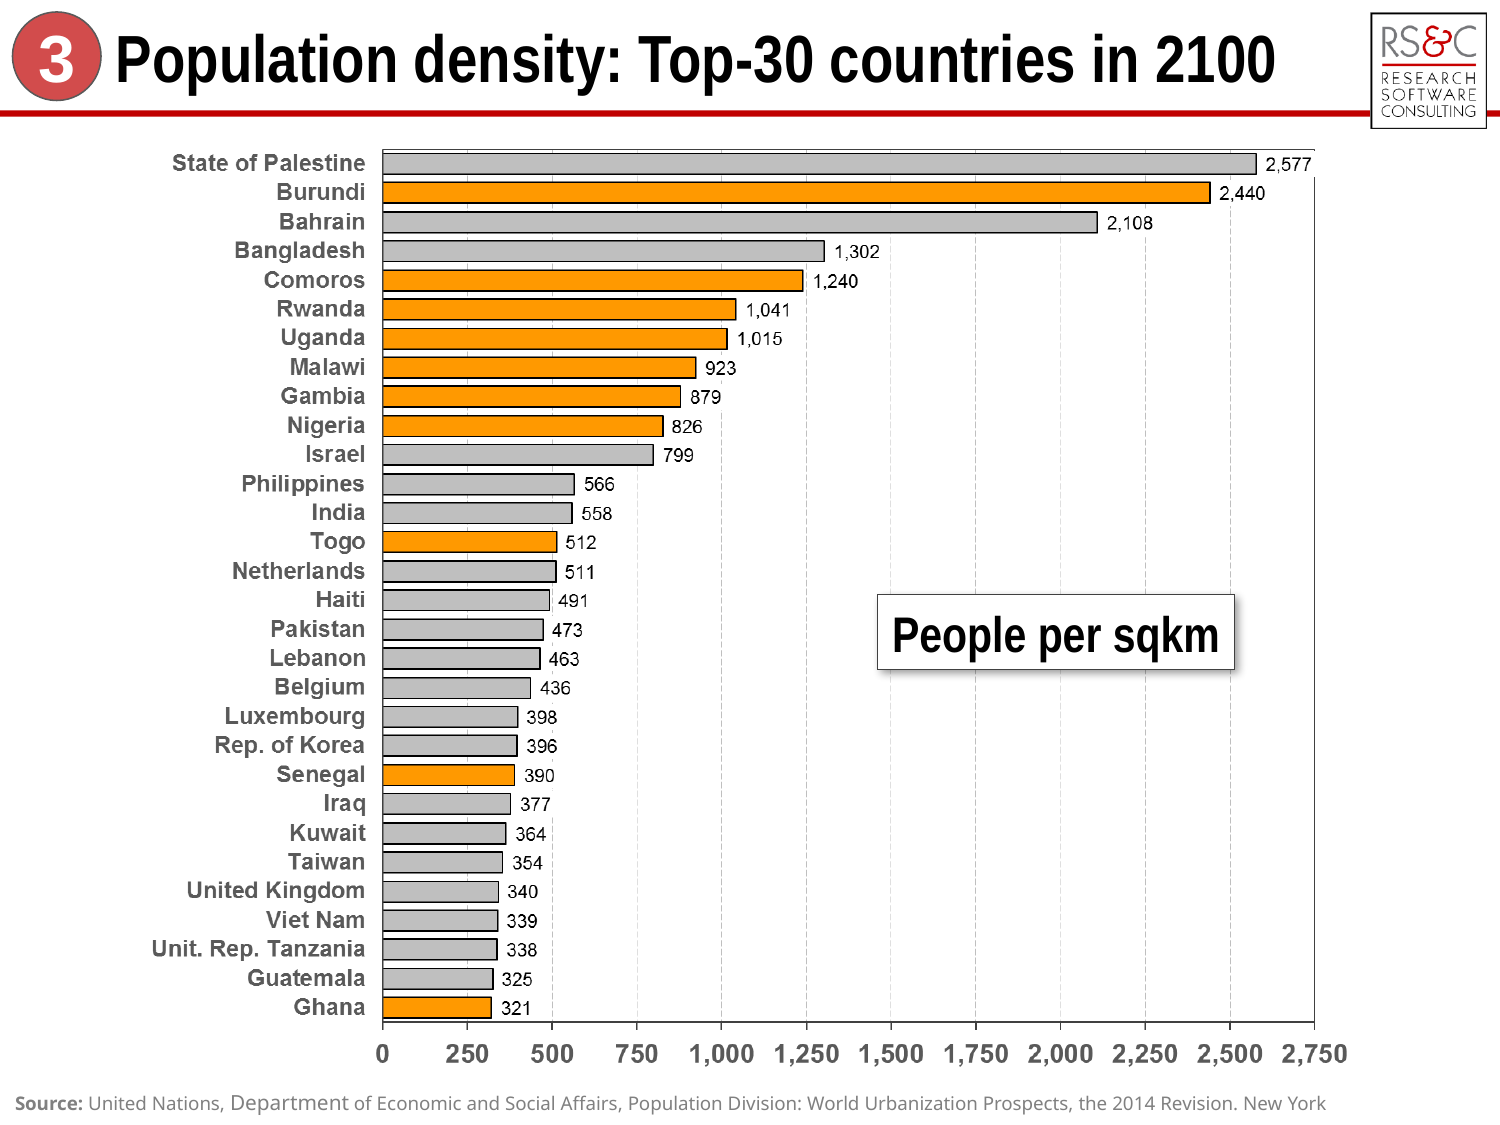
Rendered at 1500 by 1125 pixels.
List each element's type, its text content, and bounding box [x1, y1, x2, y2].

picture [141, 130, 1358, 1076]
picture [1370, 12, 1487, 129]
text_box Population density: Top-30 countries in 2100 [101, 0, 1413, 113]
footer Source: United Nations, Department of Economic and Social Affairs, Population Division: World Urbanization Prospects, the 2014 Revision. New York [0, 1082, 1500, 1125]
text_box 3 [12, 11, 102, 101]
